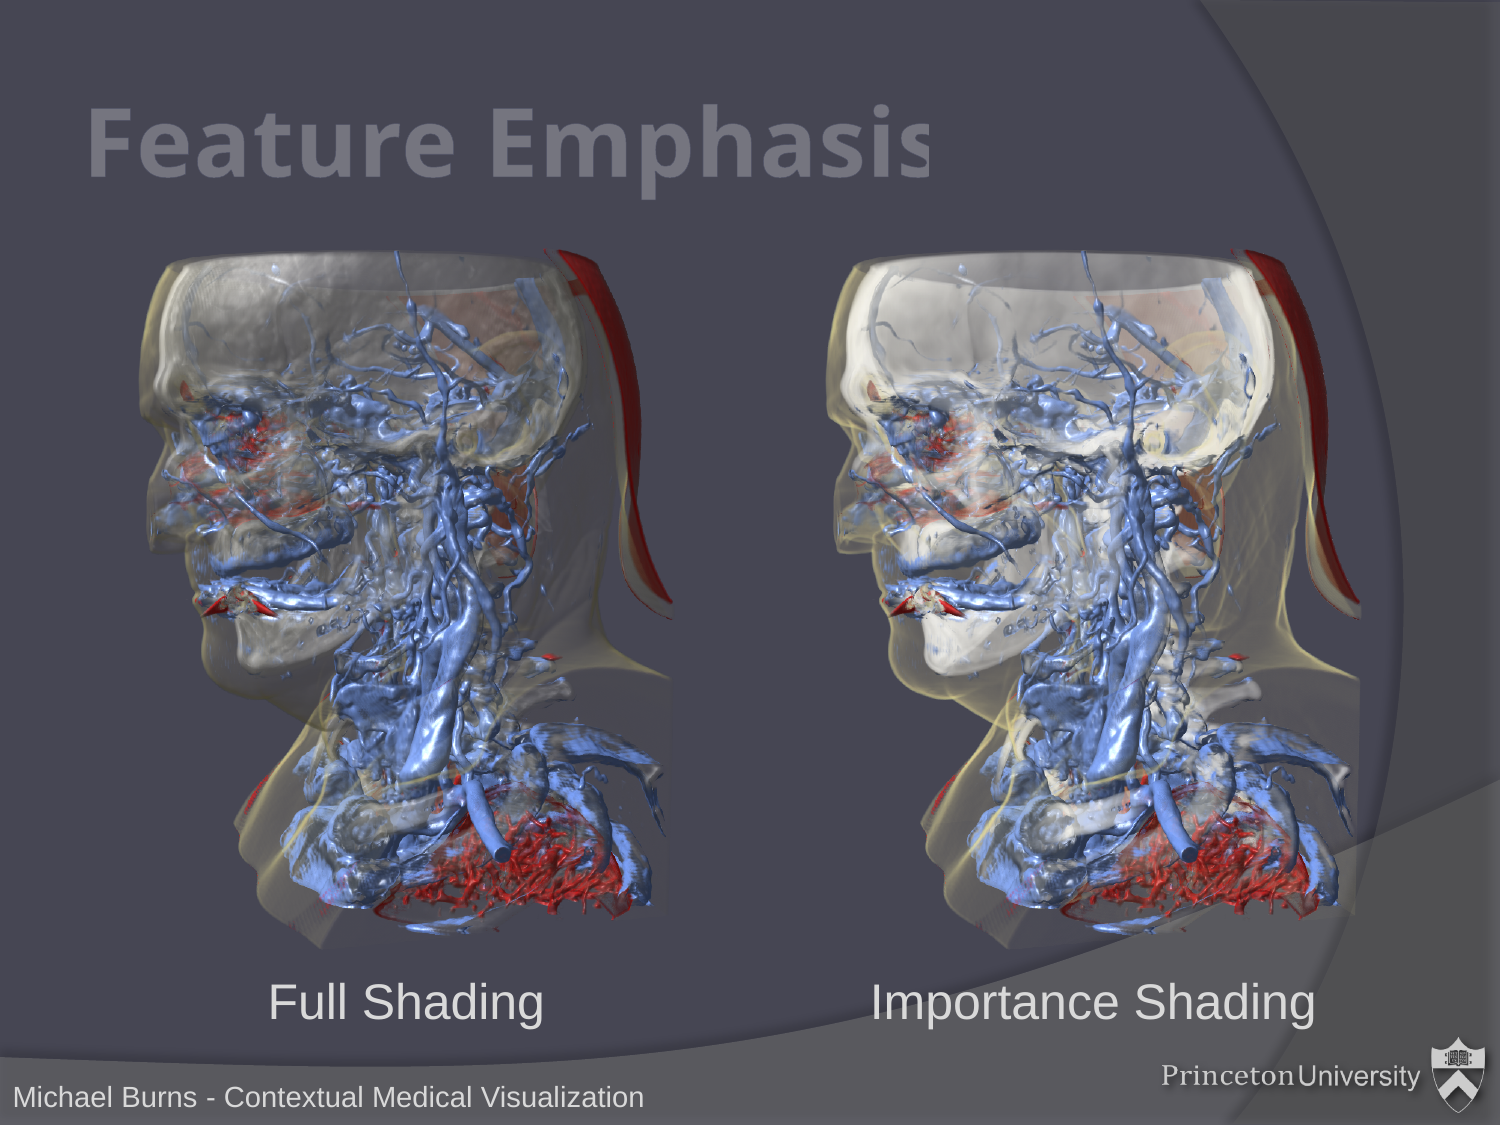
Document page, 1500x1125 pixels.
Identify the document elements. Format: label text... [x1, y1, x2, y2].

picture [1162, 1037, 1486, 1113]
title Feature Emphasis [75, 44, 1425, 233]
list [825, 248, 1362, 951]
list Full Shading [75, 962, 738, 1038]
list Importance Shading [761, 962, 1425, 1038]
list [138, 248, 675, 951]
footer Michael Burns - Contextual Medical Visualization [12, 1053, 900, 1114]
